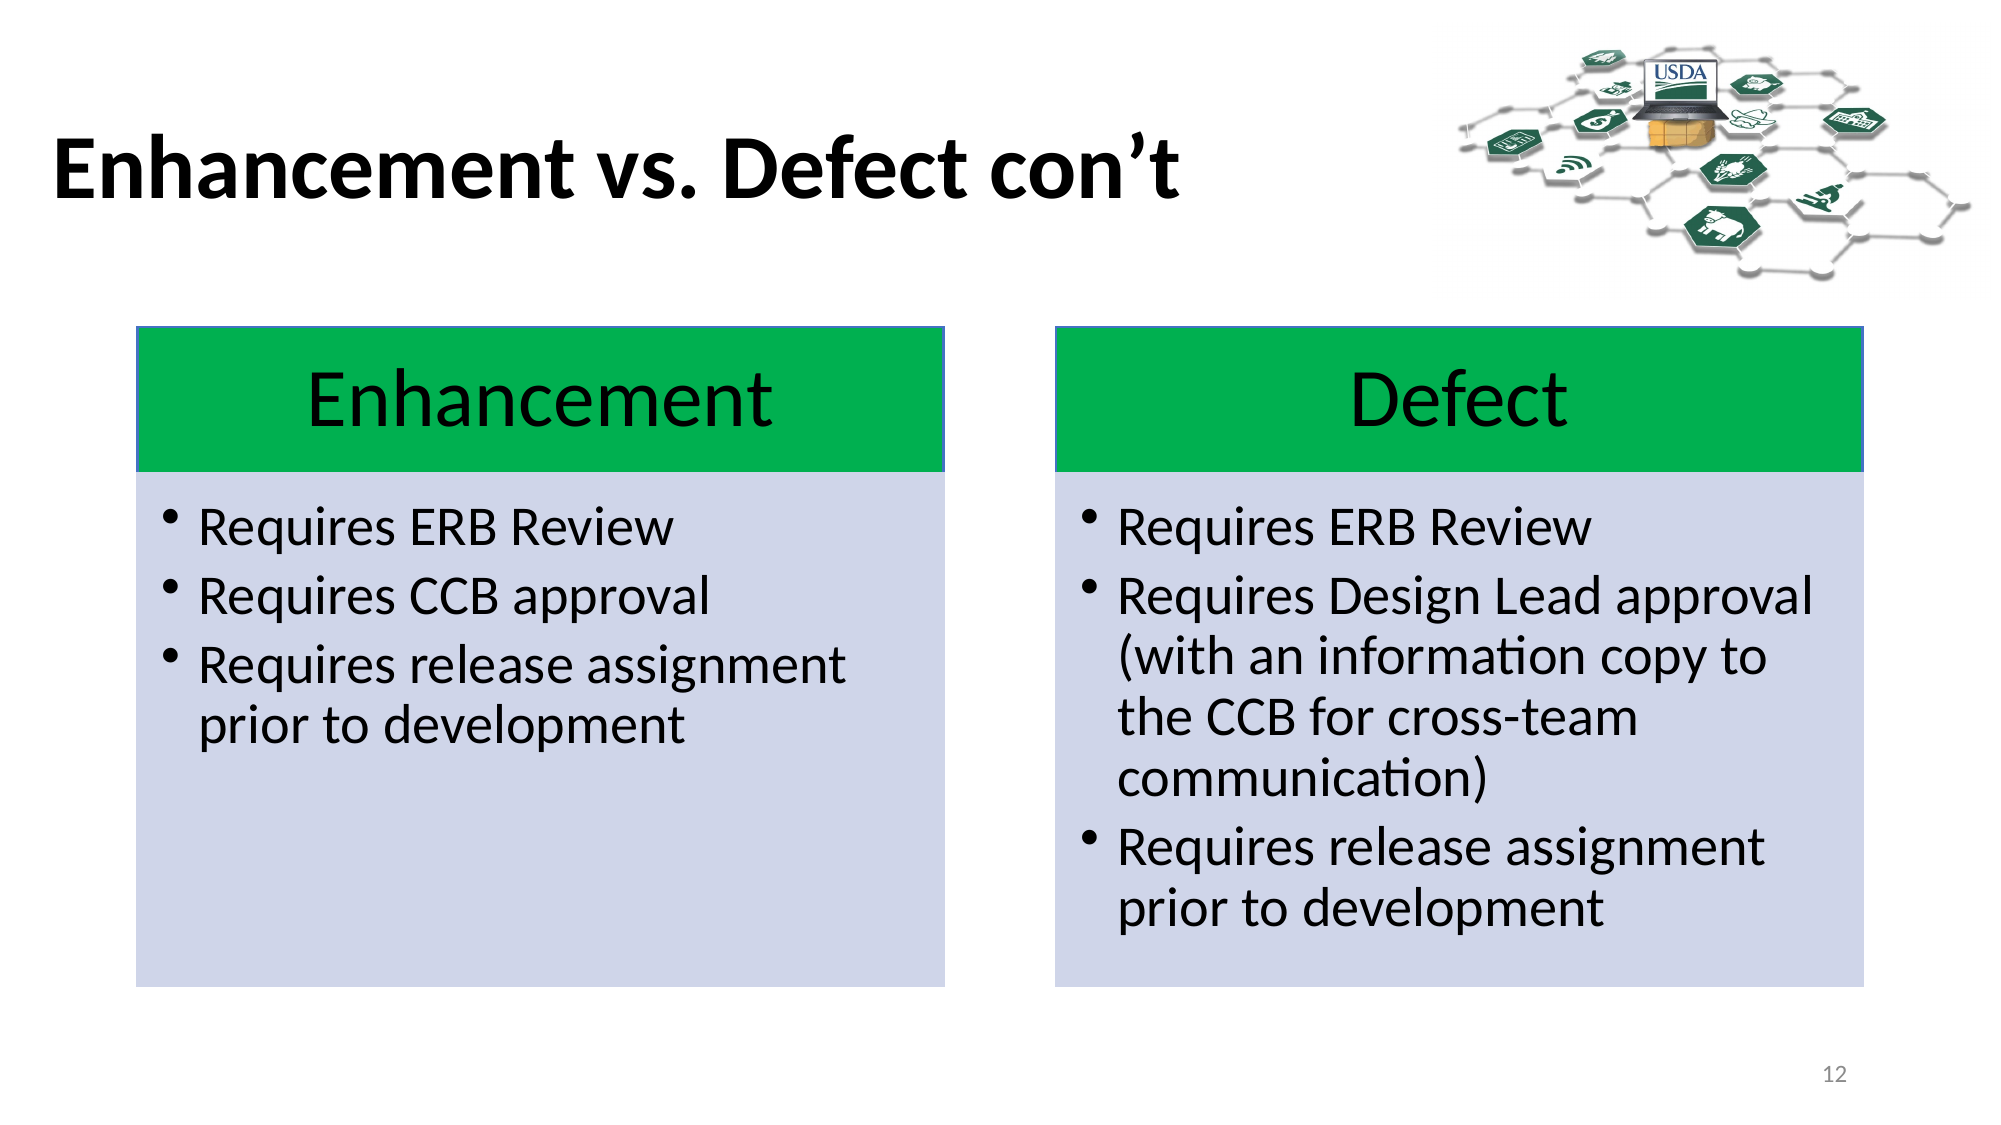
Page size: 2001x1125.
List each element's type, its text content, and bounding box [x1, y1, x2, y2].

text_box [1056, 326, 1863, 986]
picture [1432, 22, 1991, 300]
slide_number 12 [1412, 1042, 1863, 1103]
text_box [137, 326, 944, 986]
title Enhancement vs. Defect con’t [37, 59, 1440, 278]
